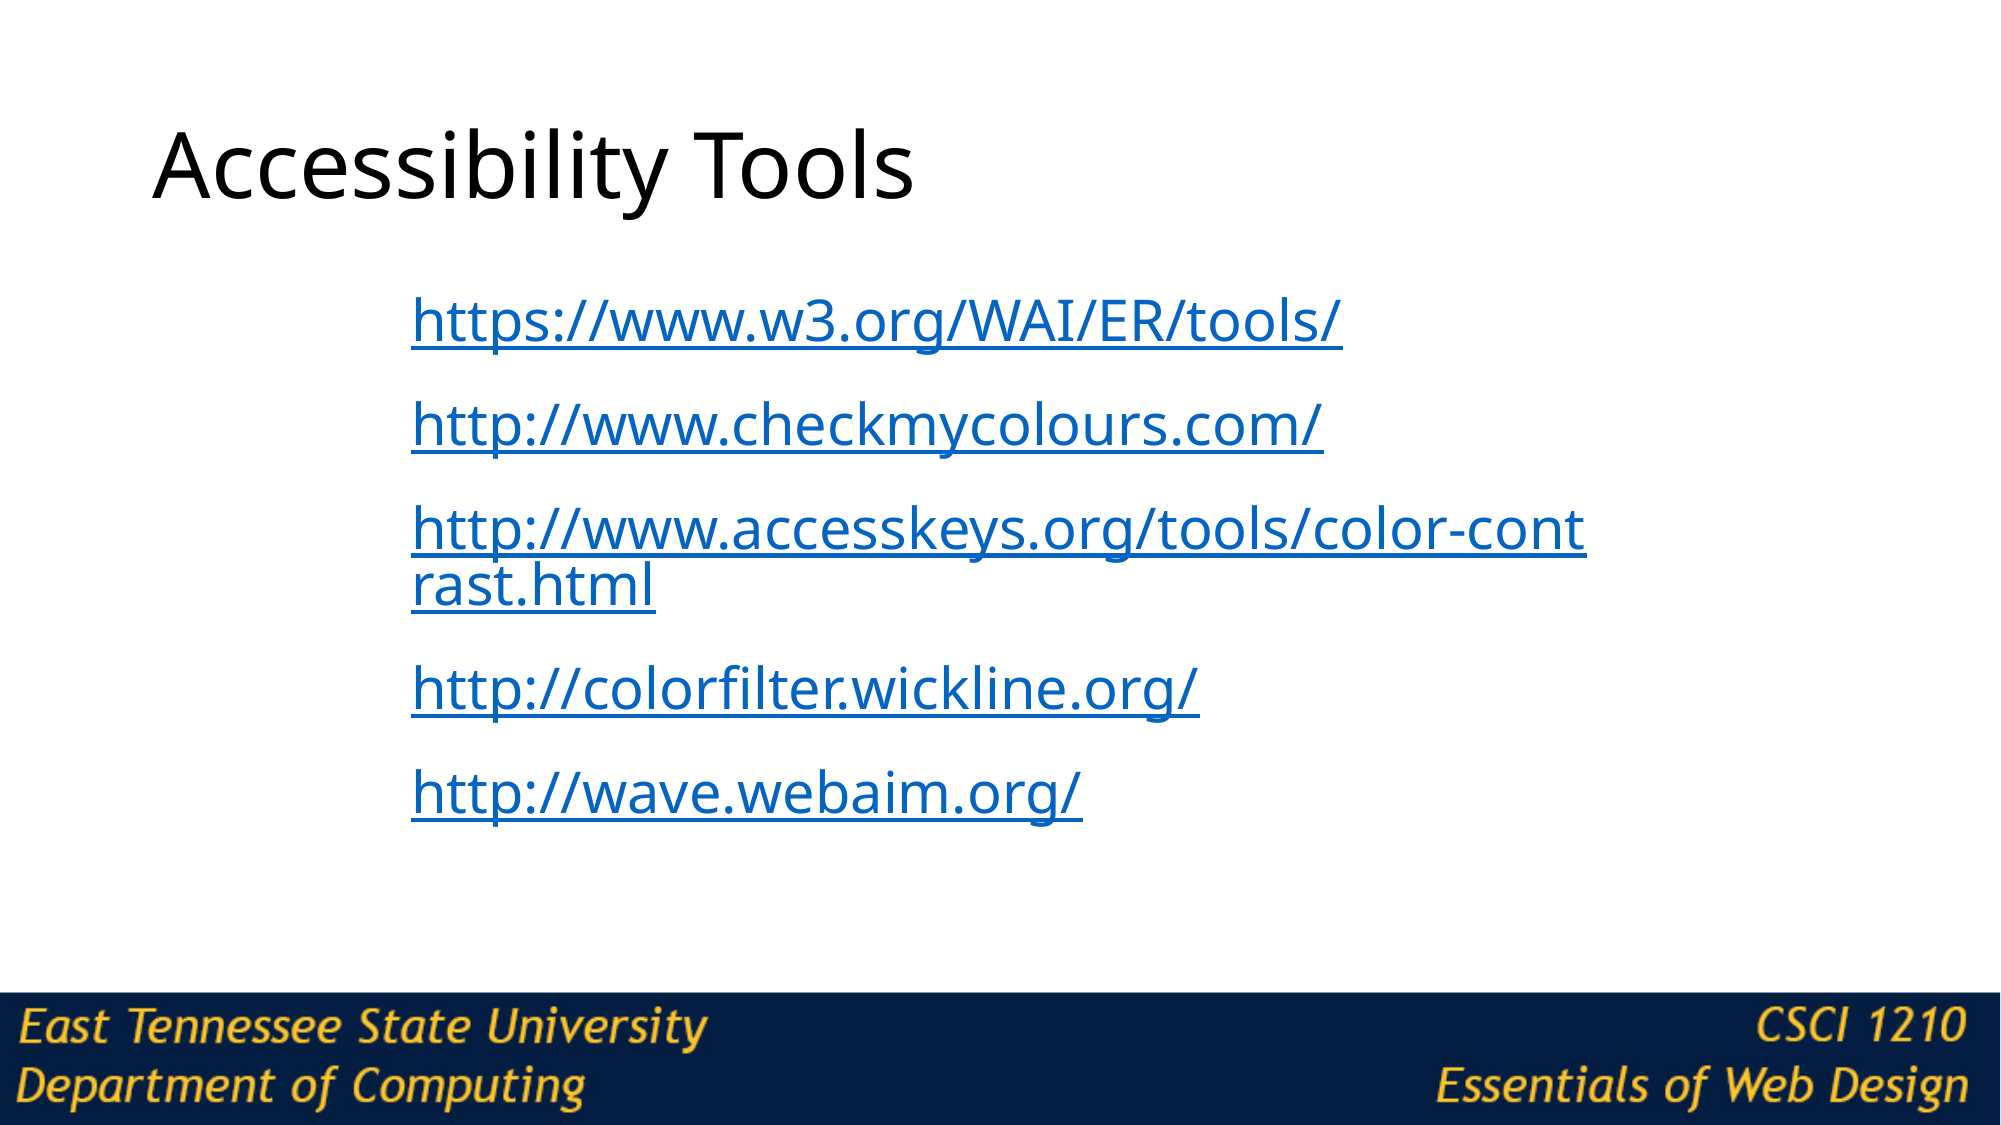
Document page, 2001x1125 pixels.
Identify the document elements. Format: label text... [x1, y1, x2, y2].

list https://www.w3.org/WAI/ER/tools/ http://www.checkmycolours.com/ http://www.accesskeys.org/tools/color-contrast.html http://colorfilter.wickline.org/ http://wave.webaim.org/ [395, 277, 1604, 781]
picture [0, 0, 2001, 1125]
title Accessibility Tools [137, 59, 1863, 278]
